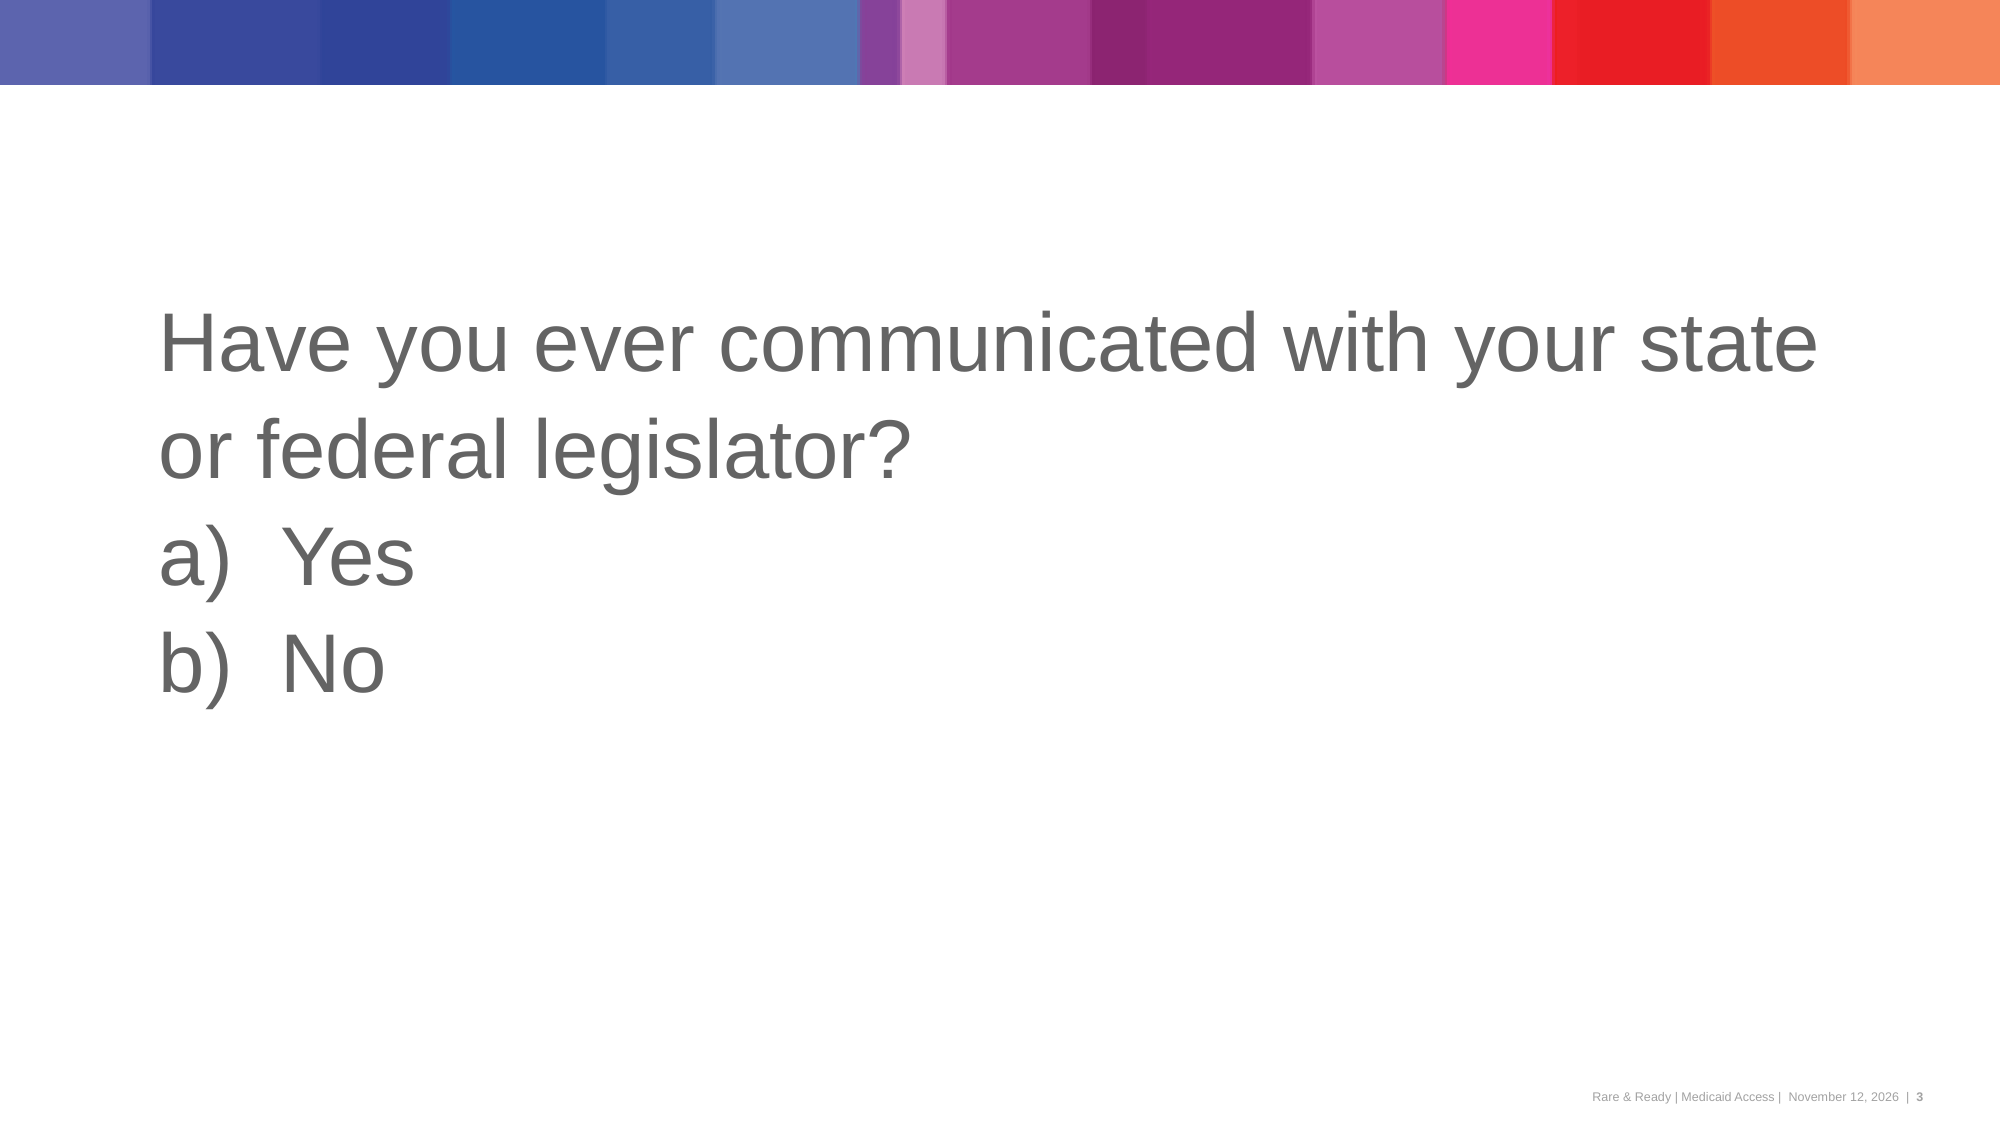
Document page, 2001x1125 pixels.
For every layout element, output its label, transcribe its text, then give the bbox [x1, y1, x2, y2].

picture [0, 0, 2000, 85]
text_box Have you ever communicated with your state or federal legislator? Yes No [144, 274, 1858, 834]
